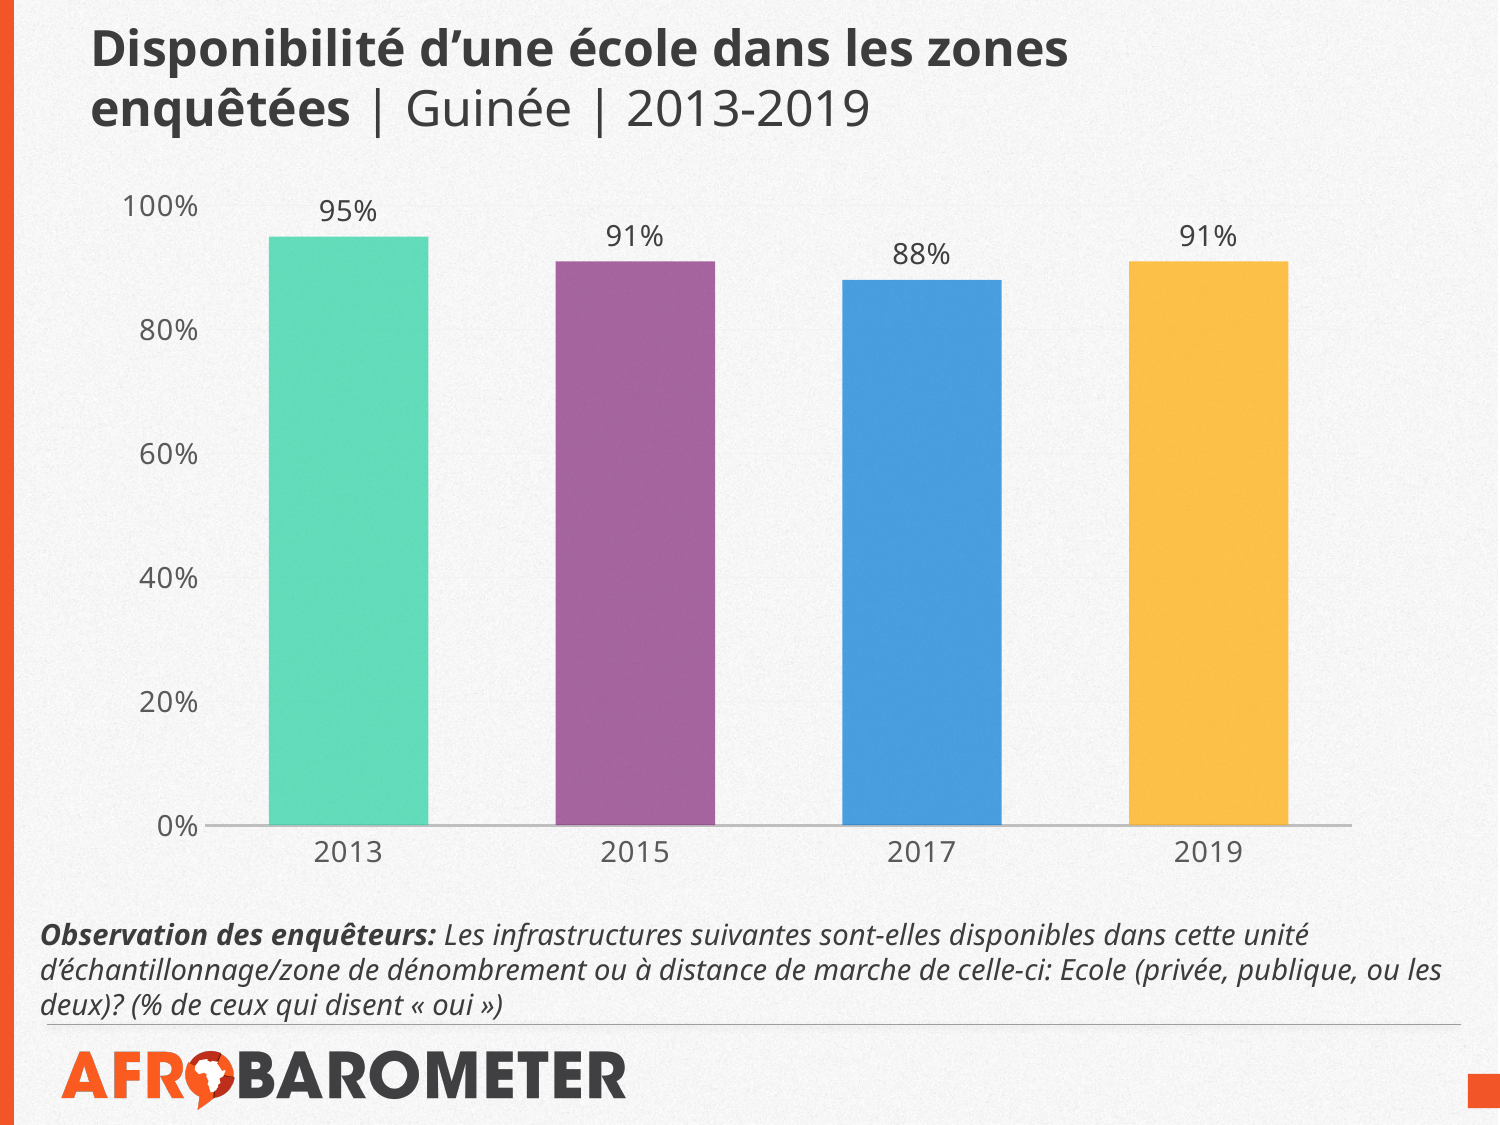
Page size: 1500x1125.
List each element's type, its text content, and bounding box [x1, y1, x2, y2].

picture [14, 0, 1498, 1125]
list Observation des enquêteurs: Les infrastructures suivantes sont-elles disponibles dans cette unité d’échantillonnage/zone de dénombrement ou à distance de marche de celle-ci: Ecole (privée, publique, ou les deux)? (% de ceux qui disent « oui ») [24, 908, 1465, 1012]
chart [95, 170, 1379, 887]
title Disponibilité d’une école dans les zones enquêtées | Guinée | 2013-2019 [75, 15, 1357, 137]
